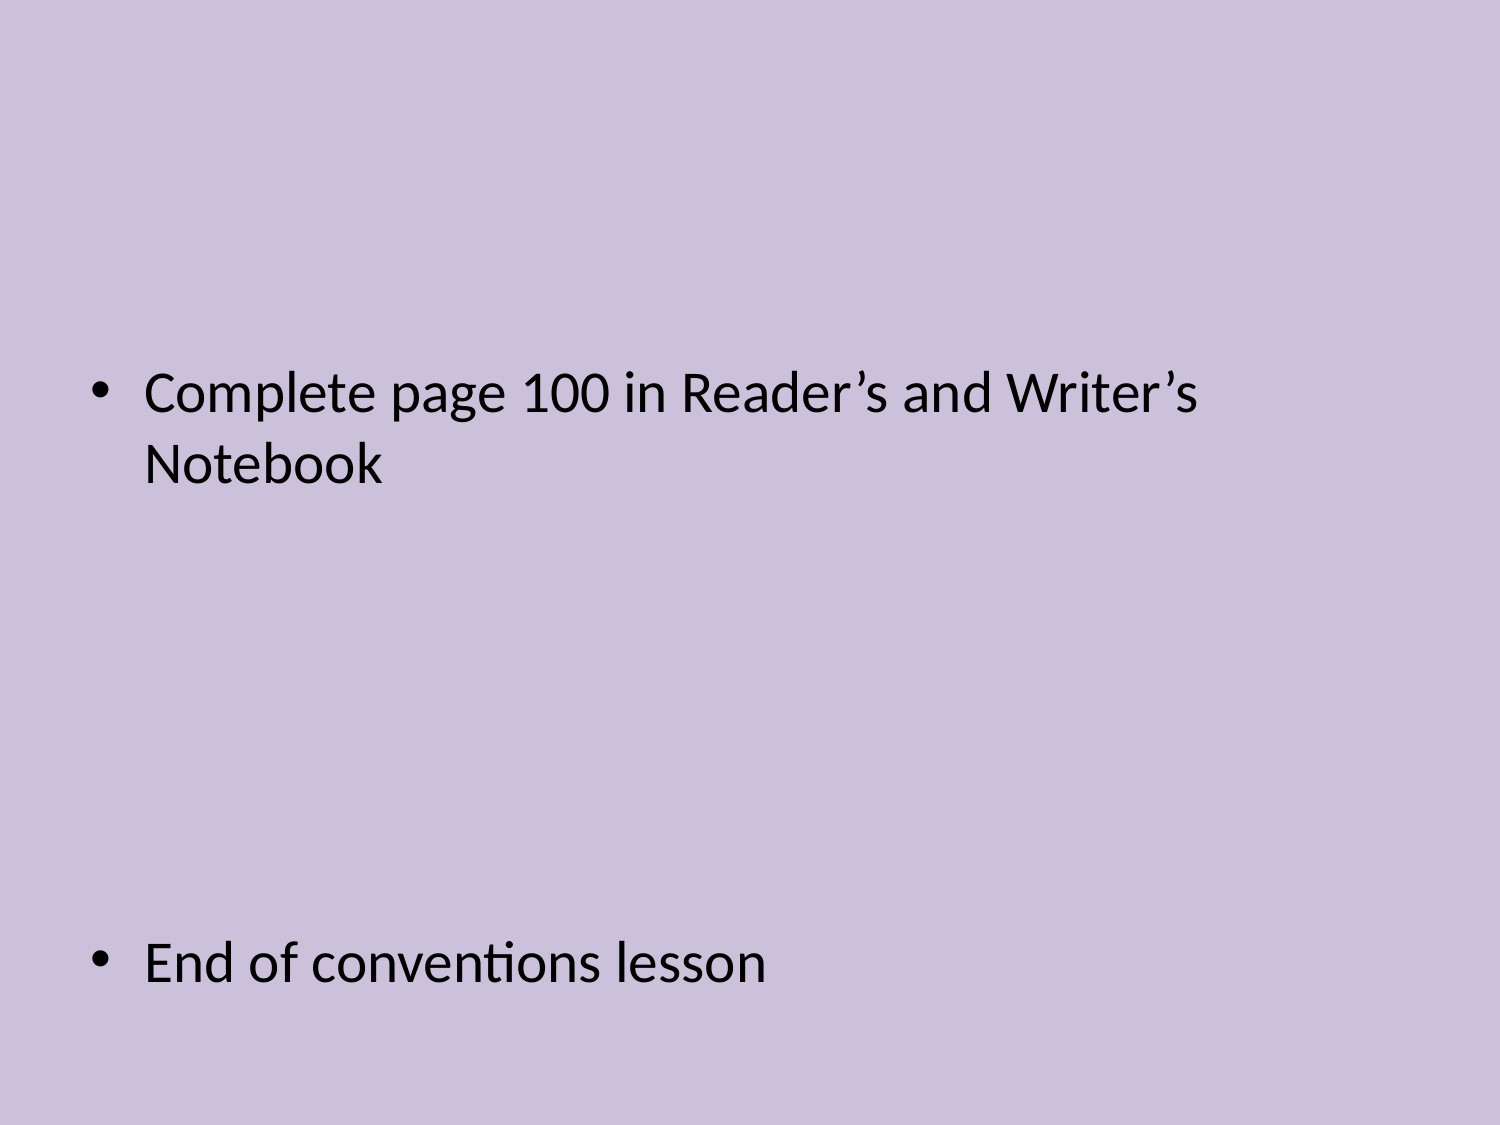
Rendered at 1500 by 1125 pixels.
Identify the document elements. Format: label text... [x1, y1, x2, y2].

list Complete page 100 in Reader’s and Writer’s Notebook End of conventions lesson [75, 262, 1425, 1005]
